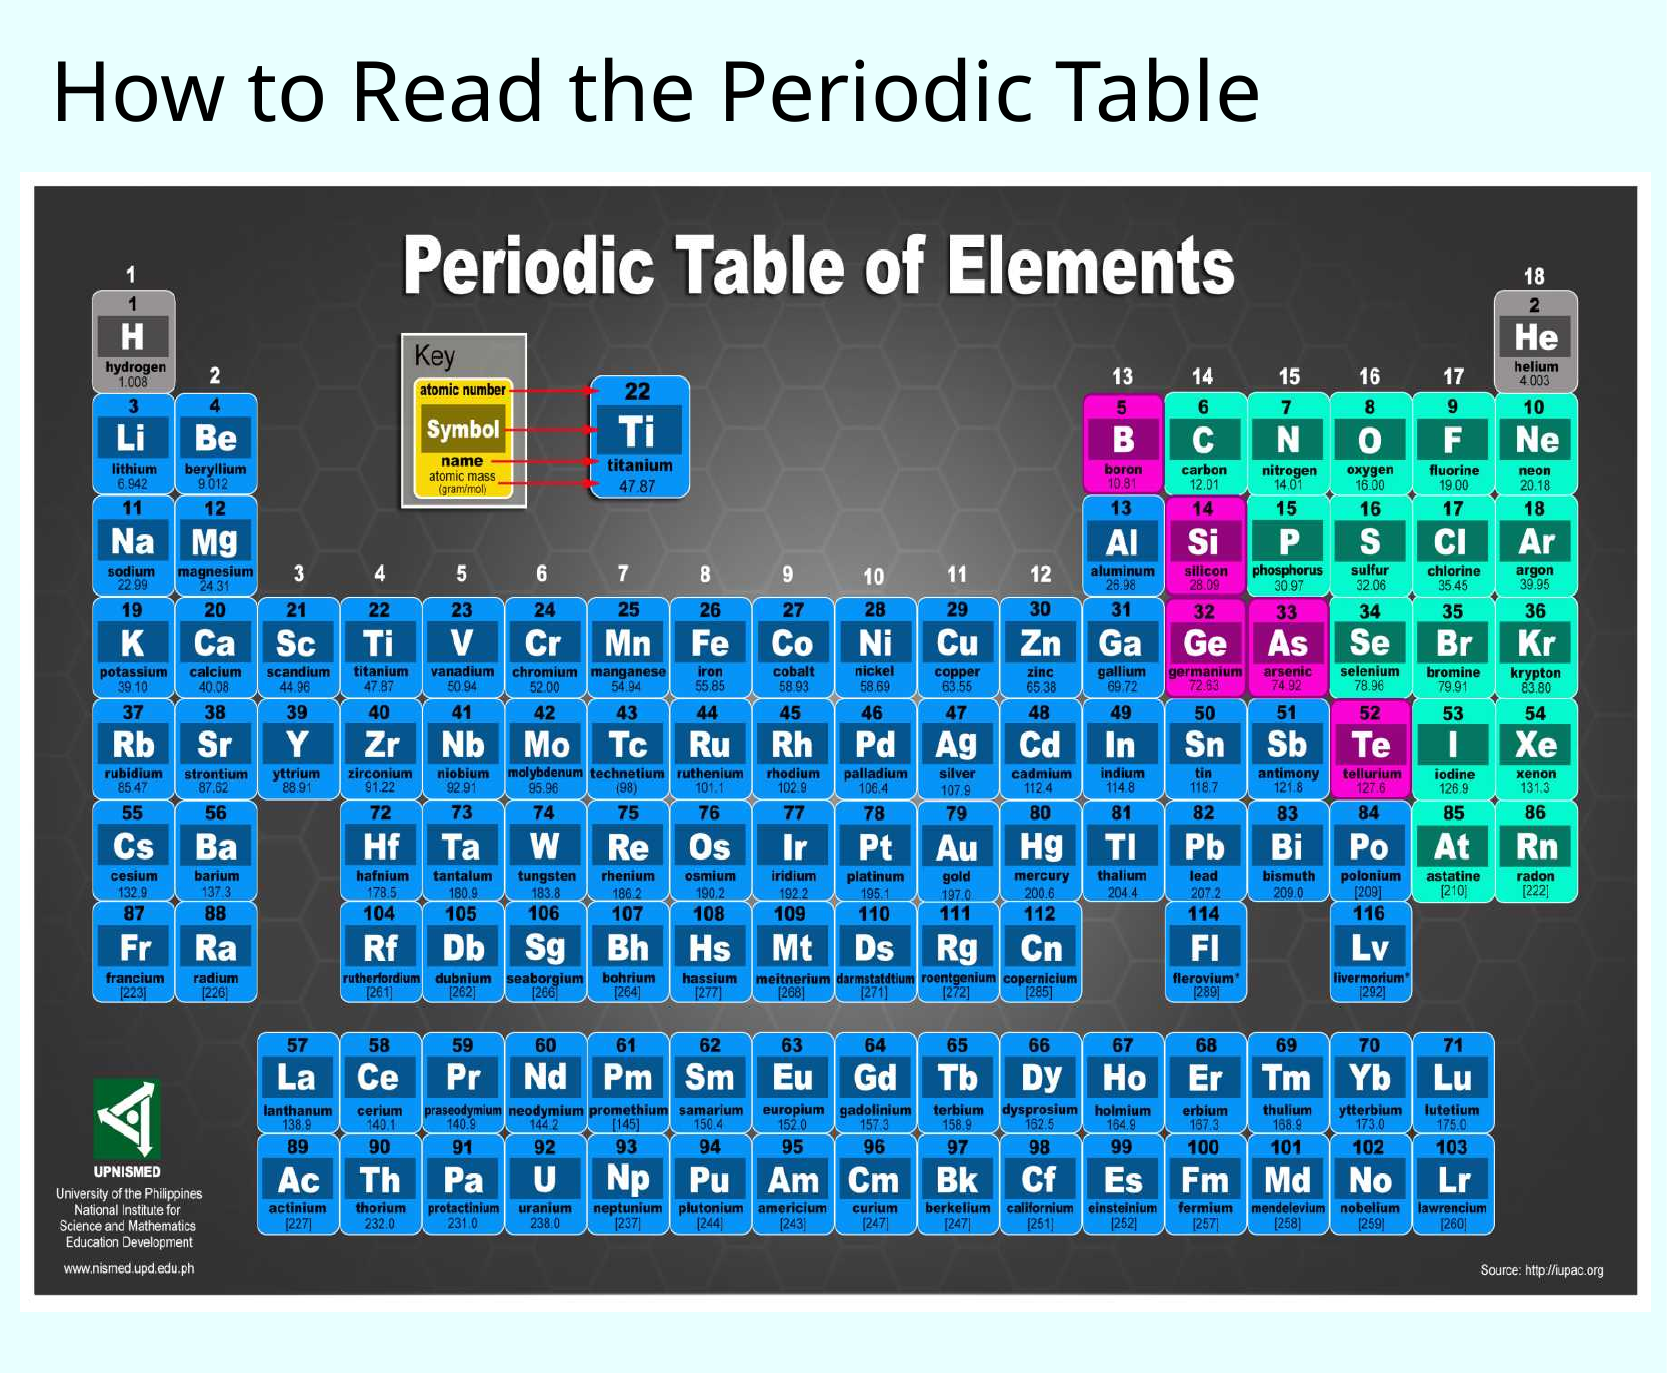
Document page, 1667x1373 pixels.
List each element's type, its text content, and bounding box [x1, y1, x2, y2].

picture [20, 172, 1651, 1312]
text_box How to Read the Periodic Table [35, 31, 1640, 146]
